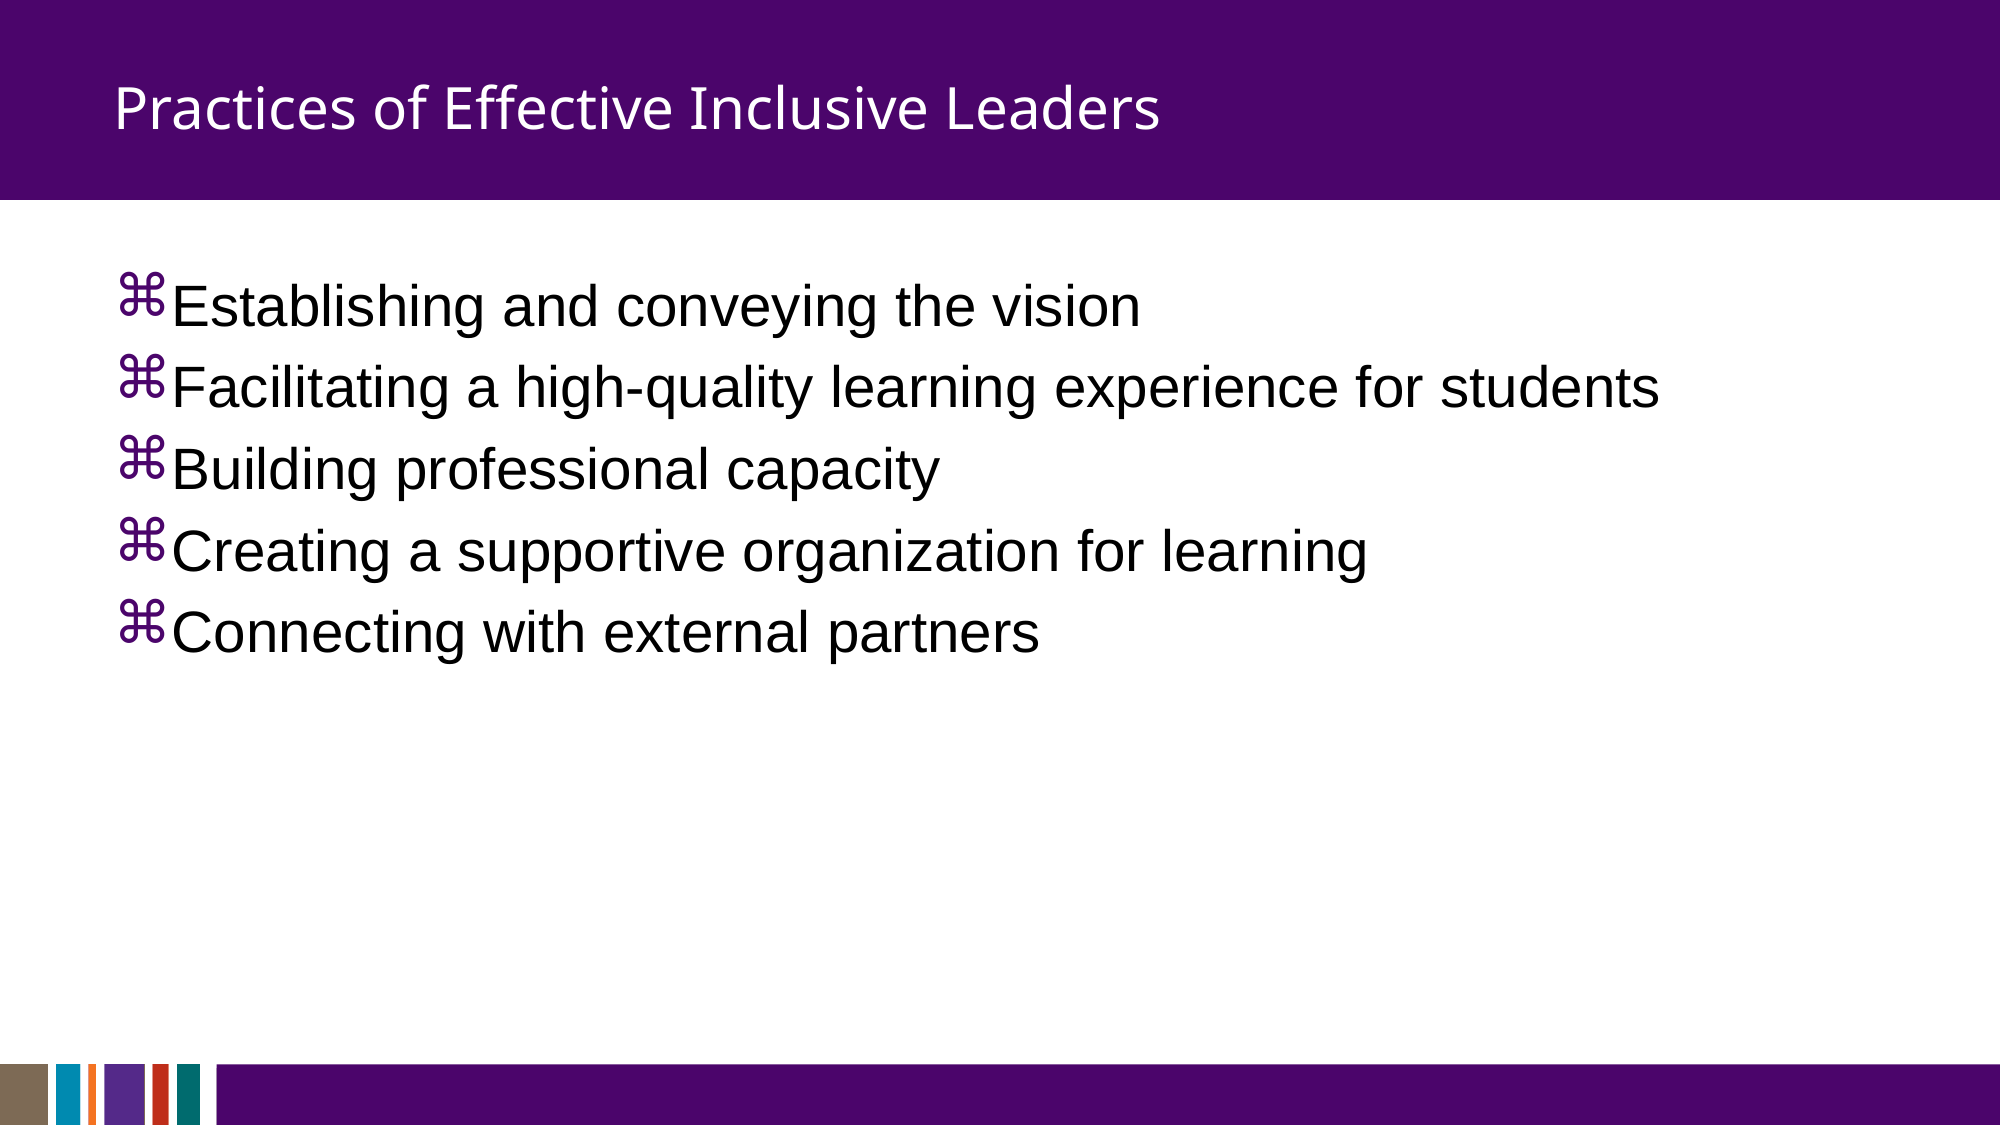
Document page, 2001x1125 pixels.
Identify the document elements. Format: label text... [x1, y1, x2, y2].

picture [0, 1064, 55, 1125]
title Practices of Effective Inclusive Leaders [98, 12, 1899, 201]
list Establishing and conveying the vision Facilitating a high-quality learning experience for students Building professional capacity Creating a supportive organization for learning Connecting with external partners [98, 260, 1899, 1004]
picture [81, 1064, 200, 1125]
